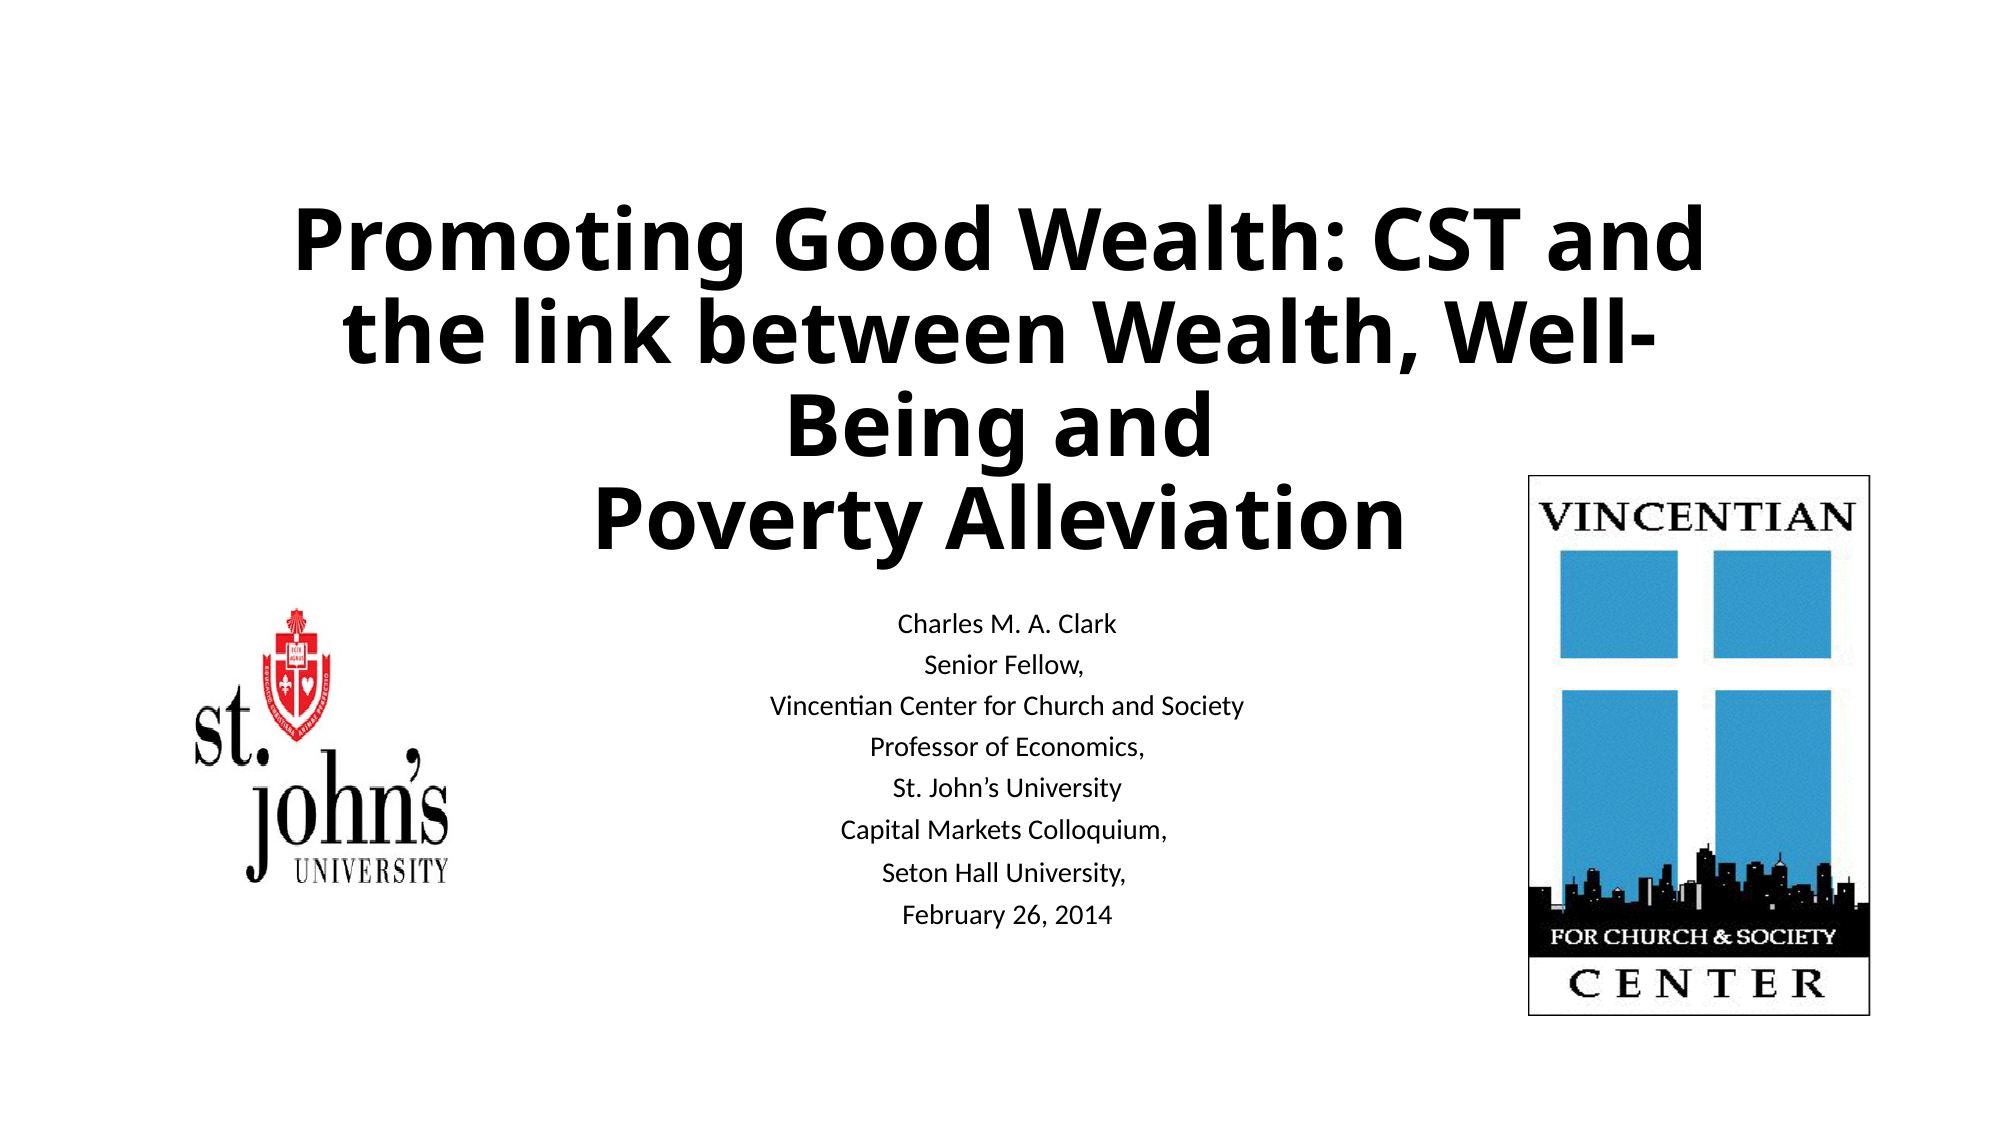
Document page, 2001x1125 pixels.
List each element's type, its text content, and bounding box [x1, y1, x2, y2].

picture [1528, 475, 1872, 1016]
title Promoting Good Wealth: CST and the link between Wealth, Well-Being and Poverty Alleviation [249, 184, 1750, 576]
picture [82, 475, 562, 1016]
subtitle Charles M. A. Clark Senior Fellow, Vincentian Center for Church and Society Professor of Economics, St. John’s University Capital Markets Colloquium, Seton Hall University, February 26, 2014 [562, 590, 1517, 943]
